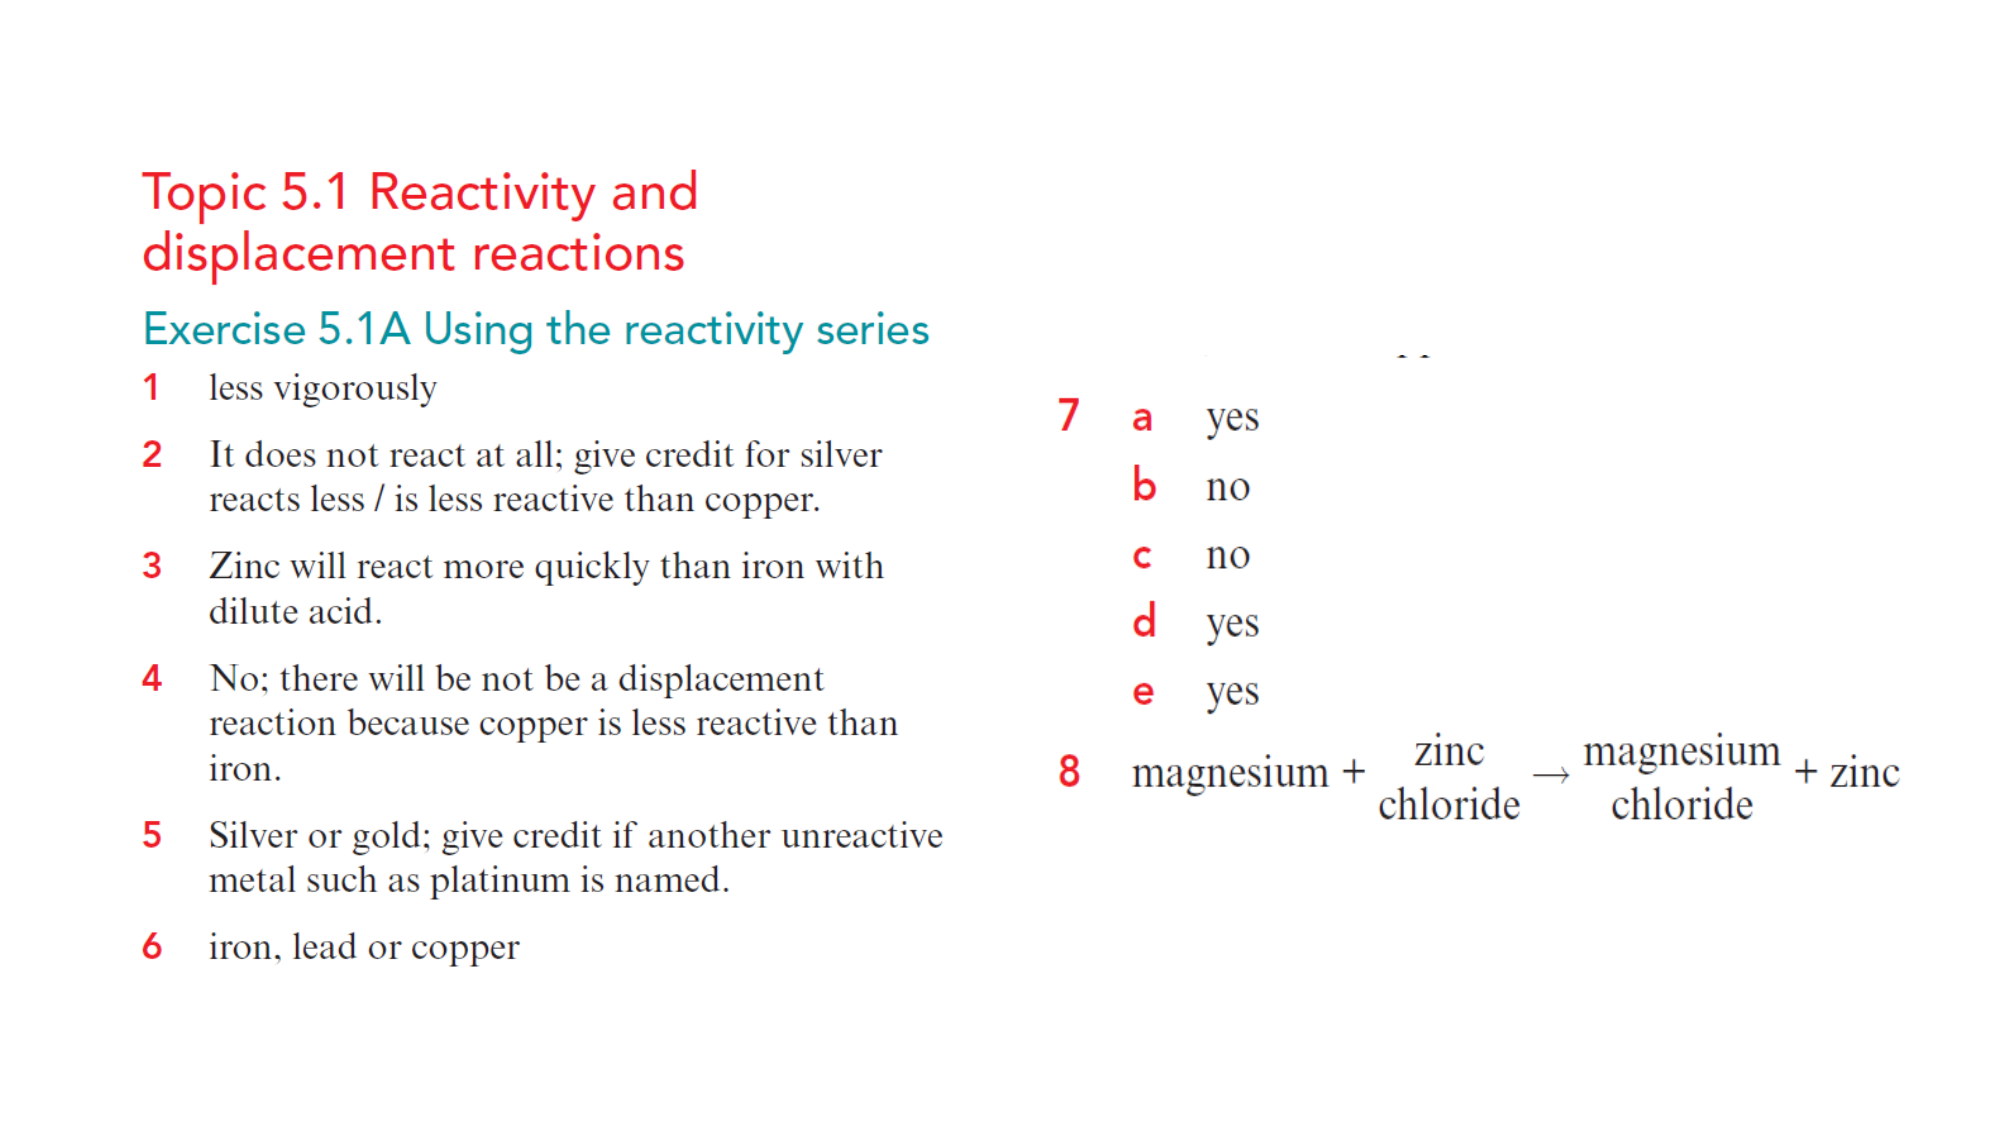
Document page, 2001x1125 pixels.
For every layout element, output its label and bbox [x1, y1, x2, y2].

picture [1026, 355, 1959, 849]
list [105, 152, 974, 973]
